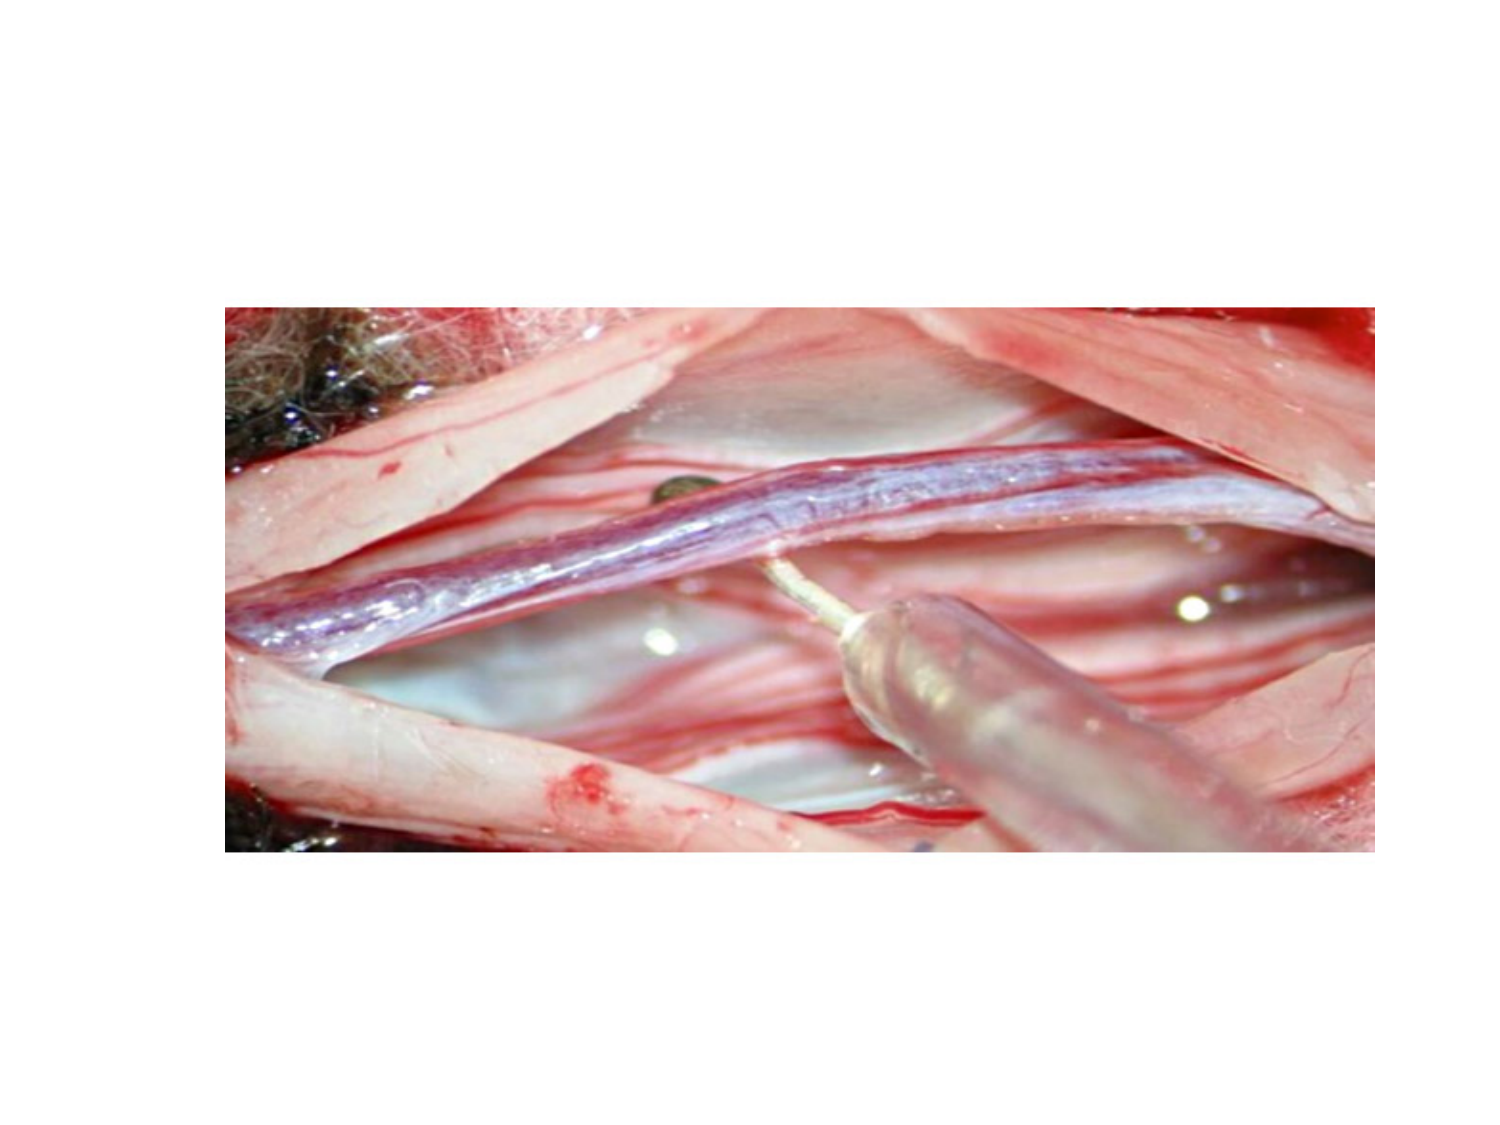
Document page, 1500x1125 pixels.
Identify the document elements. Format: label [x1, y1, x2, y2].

picture [224, 87, 1376, 1076]
